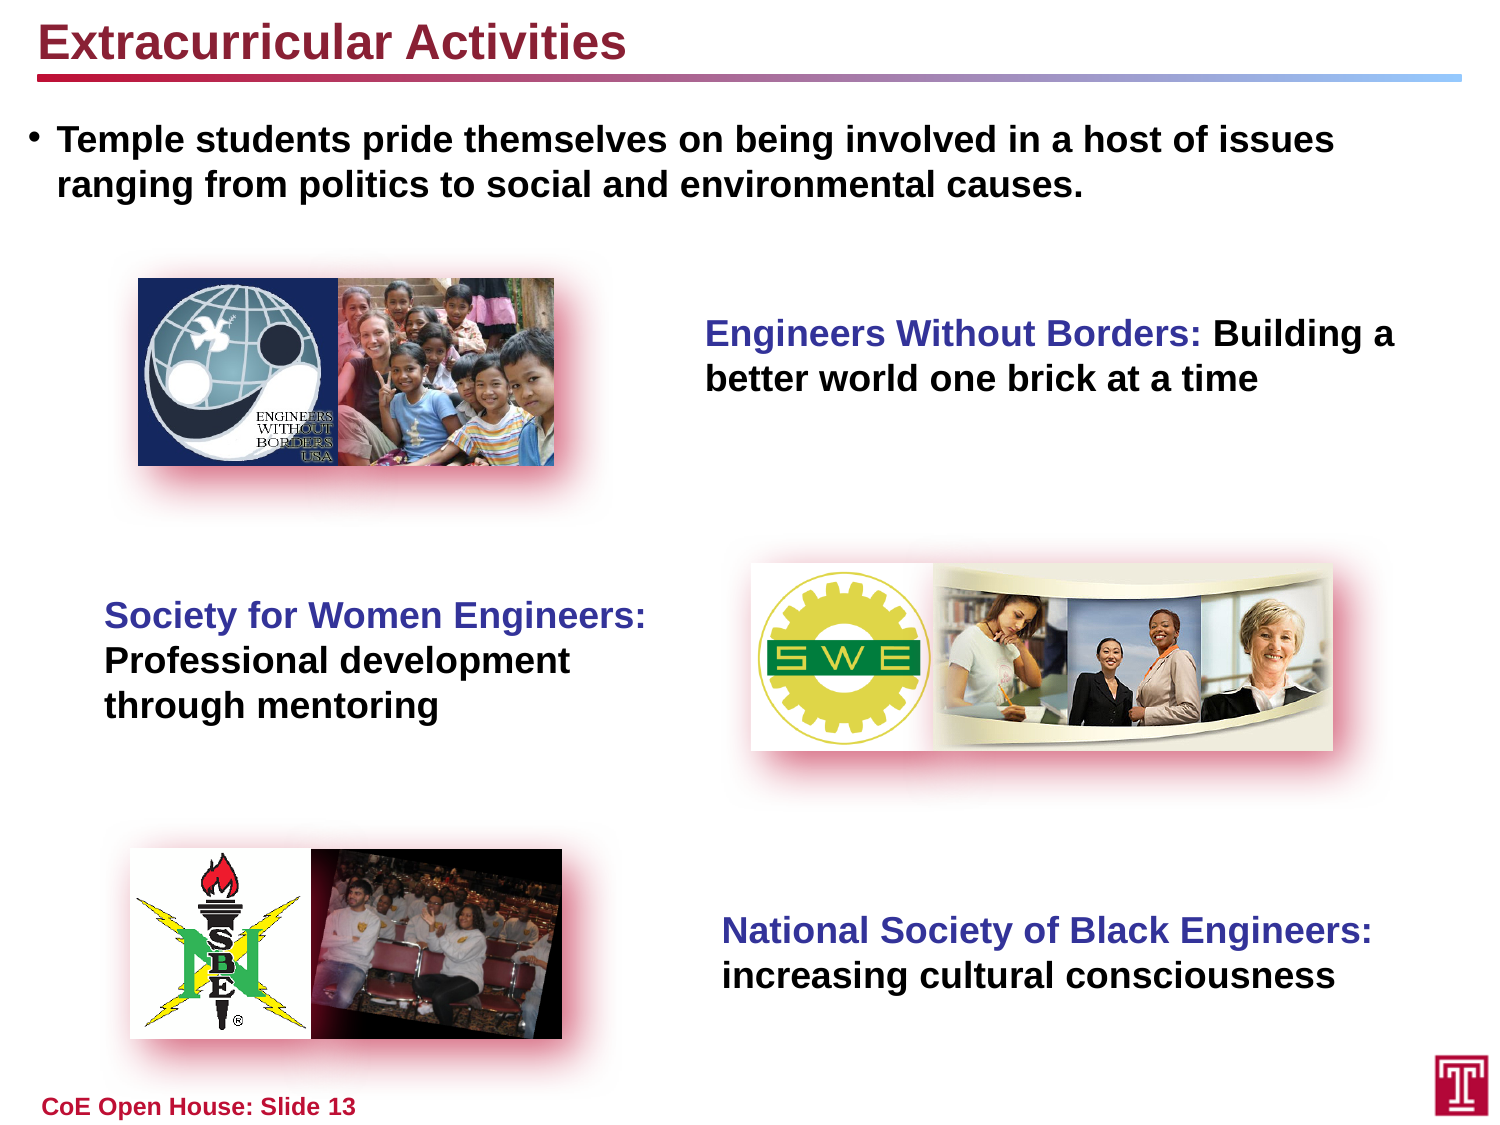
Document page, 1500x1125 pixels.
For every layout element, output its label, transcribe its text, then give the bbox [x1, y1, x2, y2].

picture [1423, 1048, 1496, 1124]
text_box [138, 278, 1401, 467]
text_box Temple students pride themselves on being involved in a host of issues ranging from politics to social and environmental causes. [27, 114, 1462, 278]
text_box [130, 848, 1384, 1039]
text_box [103, 563, 1333, 752]
text_box Extracurricular Activities [37, 9, 1460, 70]
